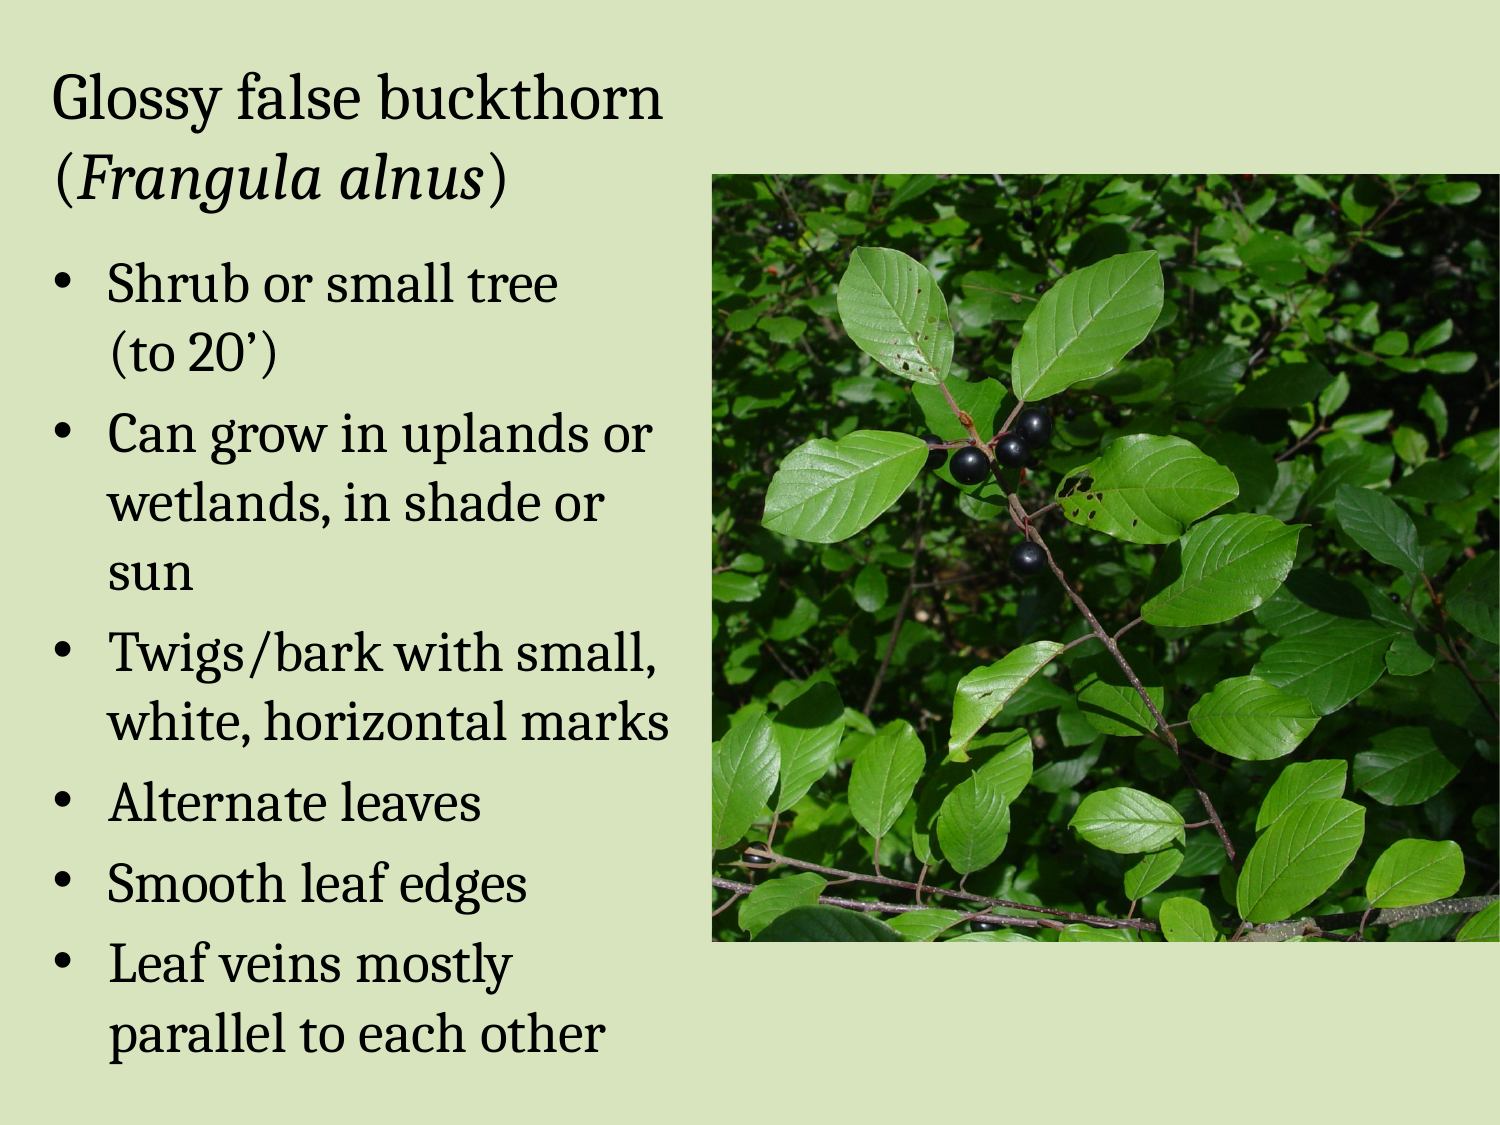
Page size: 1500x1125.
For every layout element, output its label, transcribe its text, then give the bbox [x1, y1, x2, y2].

text_box Shrub or small tree (to 20’) Can grow in uplands or wetlands, in shade or sun Twigs/bark with small, white, horizontal marks Alternate leaves Smooth leaf edges Leaf veins mostly parallel to each other [37, 237, 688, 1088]
text_box Glossy false buckthorn (Frangula alnus) [37, 45, 725, 220]
picture [711, 174, 1500, 942]
